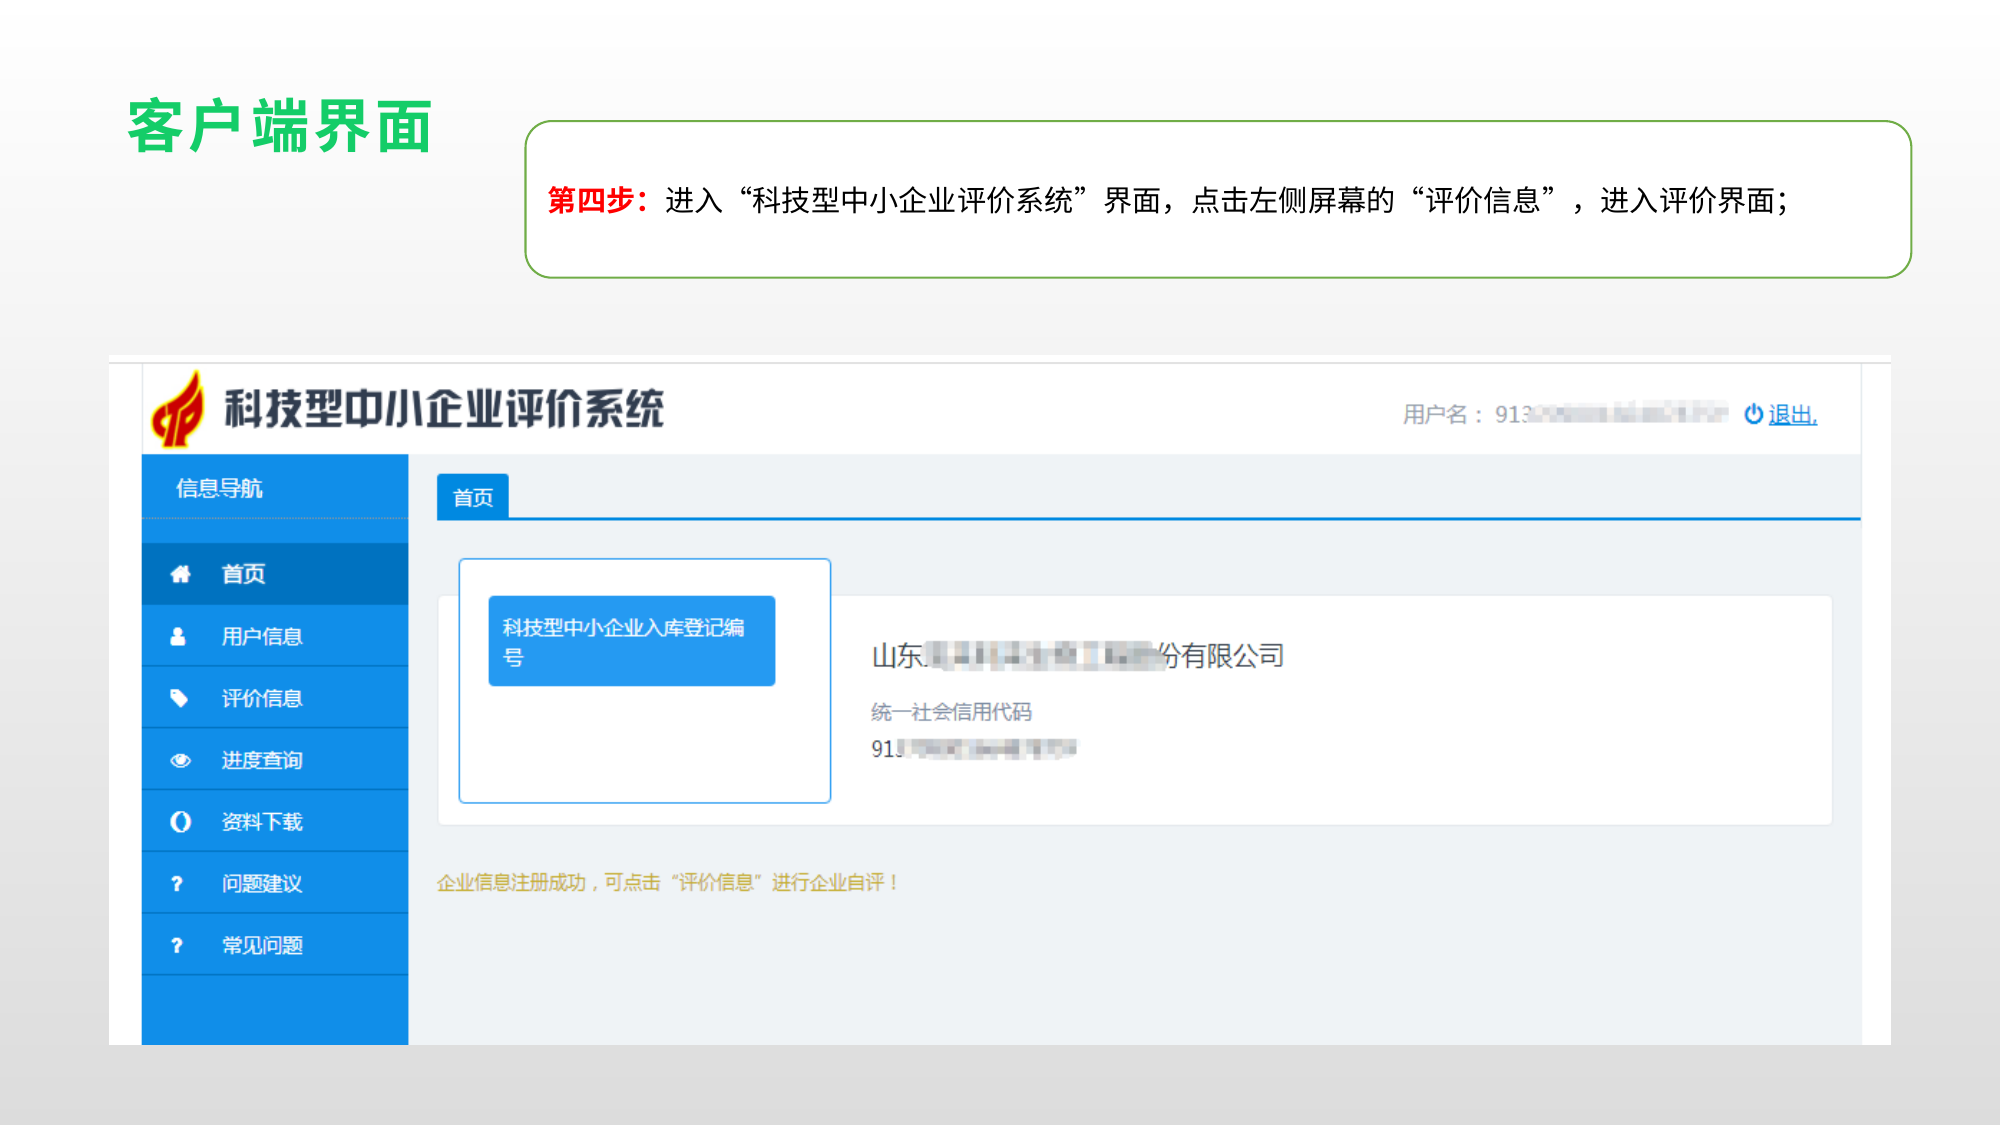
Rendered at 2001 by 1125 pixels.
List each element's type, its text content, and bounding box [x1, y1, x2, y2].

text_box 第四步：进入“科技型中小企业评价系统”界面，点击左侧屏幕的“评价信息”，进入评价界面； [524, 120, 1913, 279]
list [109, 355, 1891, 1045]
title 客户端界面 [109, 70, 1891, 178]
